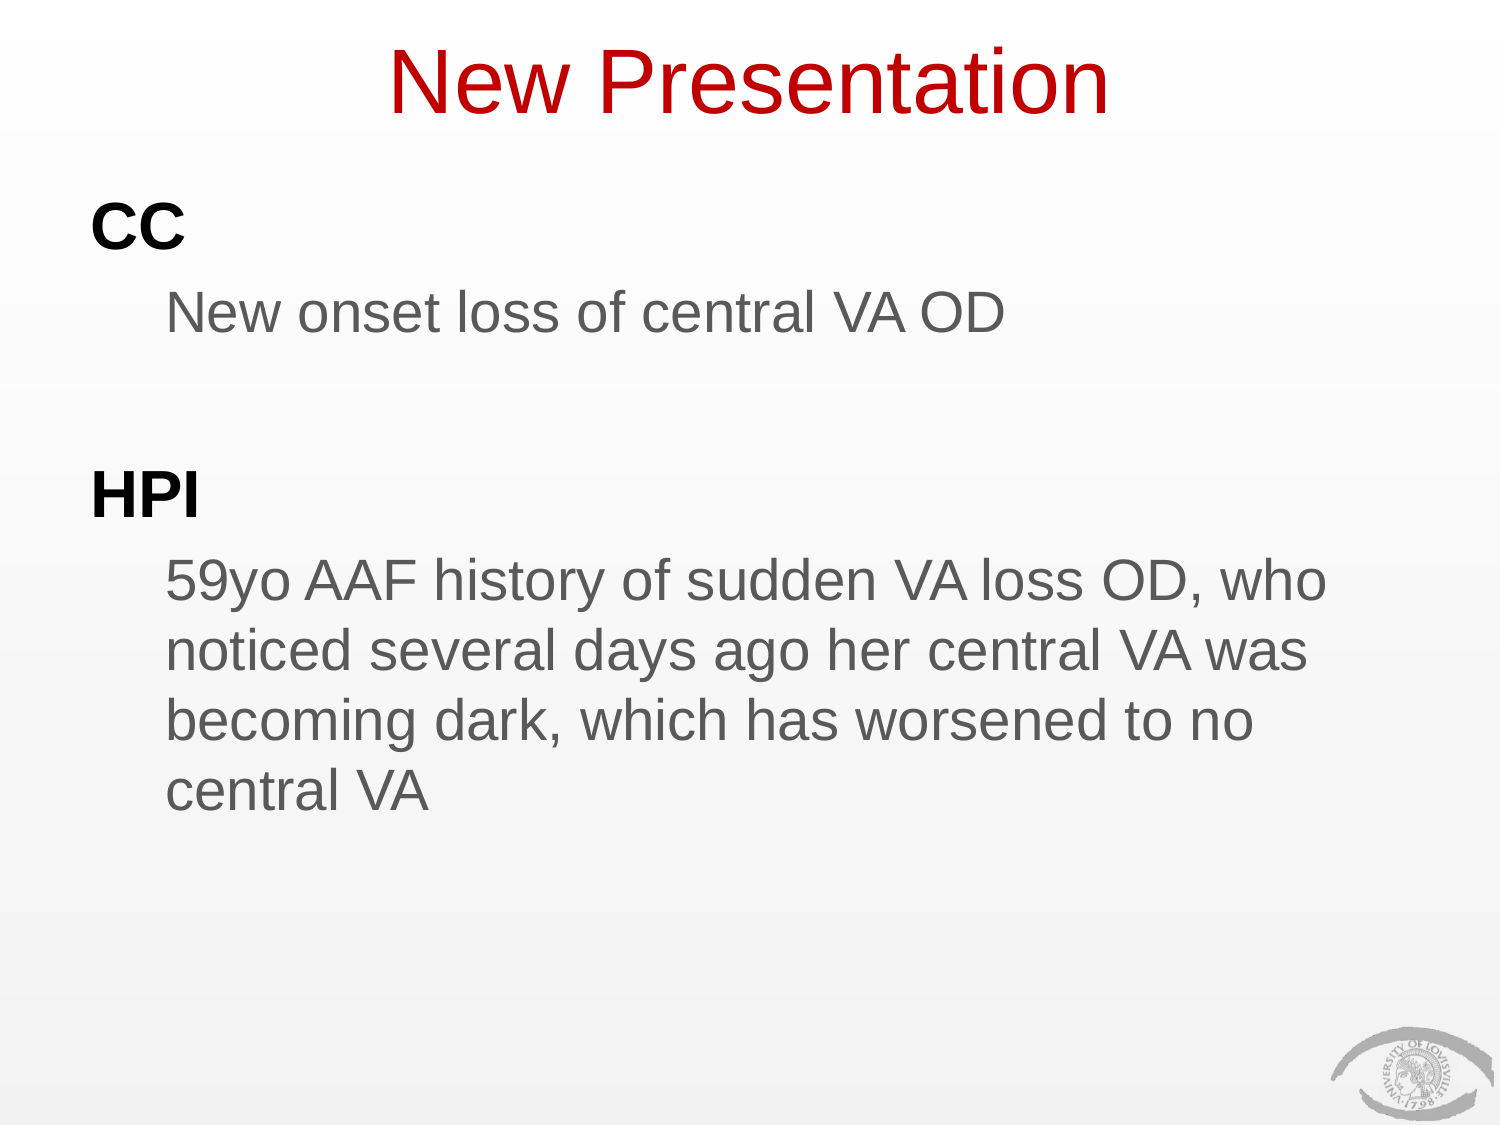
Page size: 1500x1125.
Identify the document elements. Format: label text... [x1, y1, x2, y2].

picture [1329, 1025, 1496, 1123]
title New Presentation [75, 0, 1425, 171]
list CC New onset loss of central VA OD HPI 59yo AAF history of sudden VA loss OD, who noticed several days ago her central VA was becoming dark, which has worsened to no central VA [75, 174, 1425, 1005]
